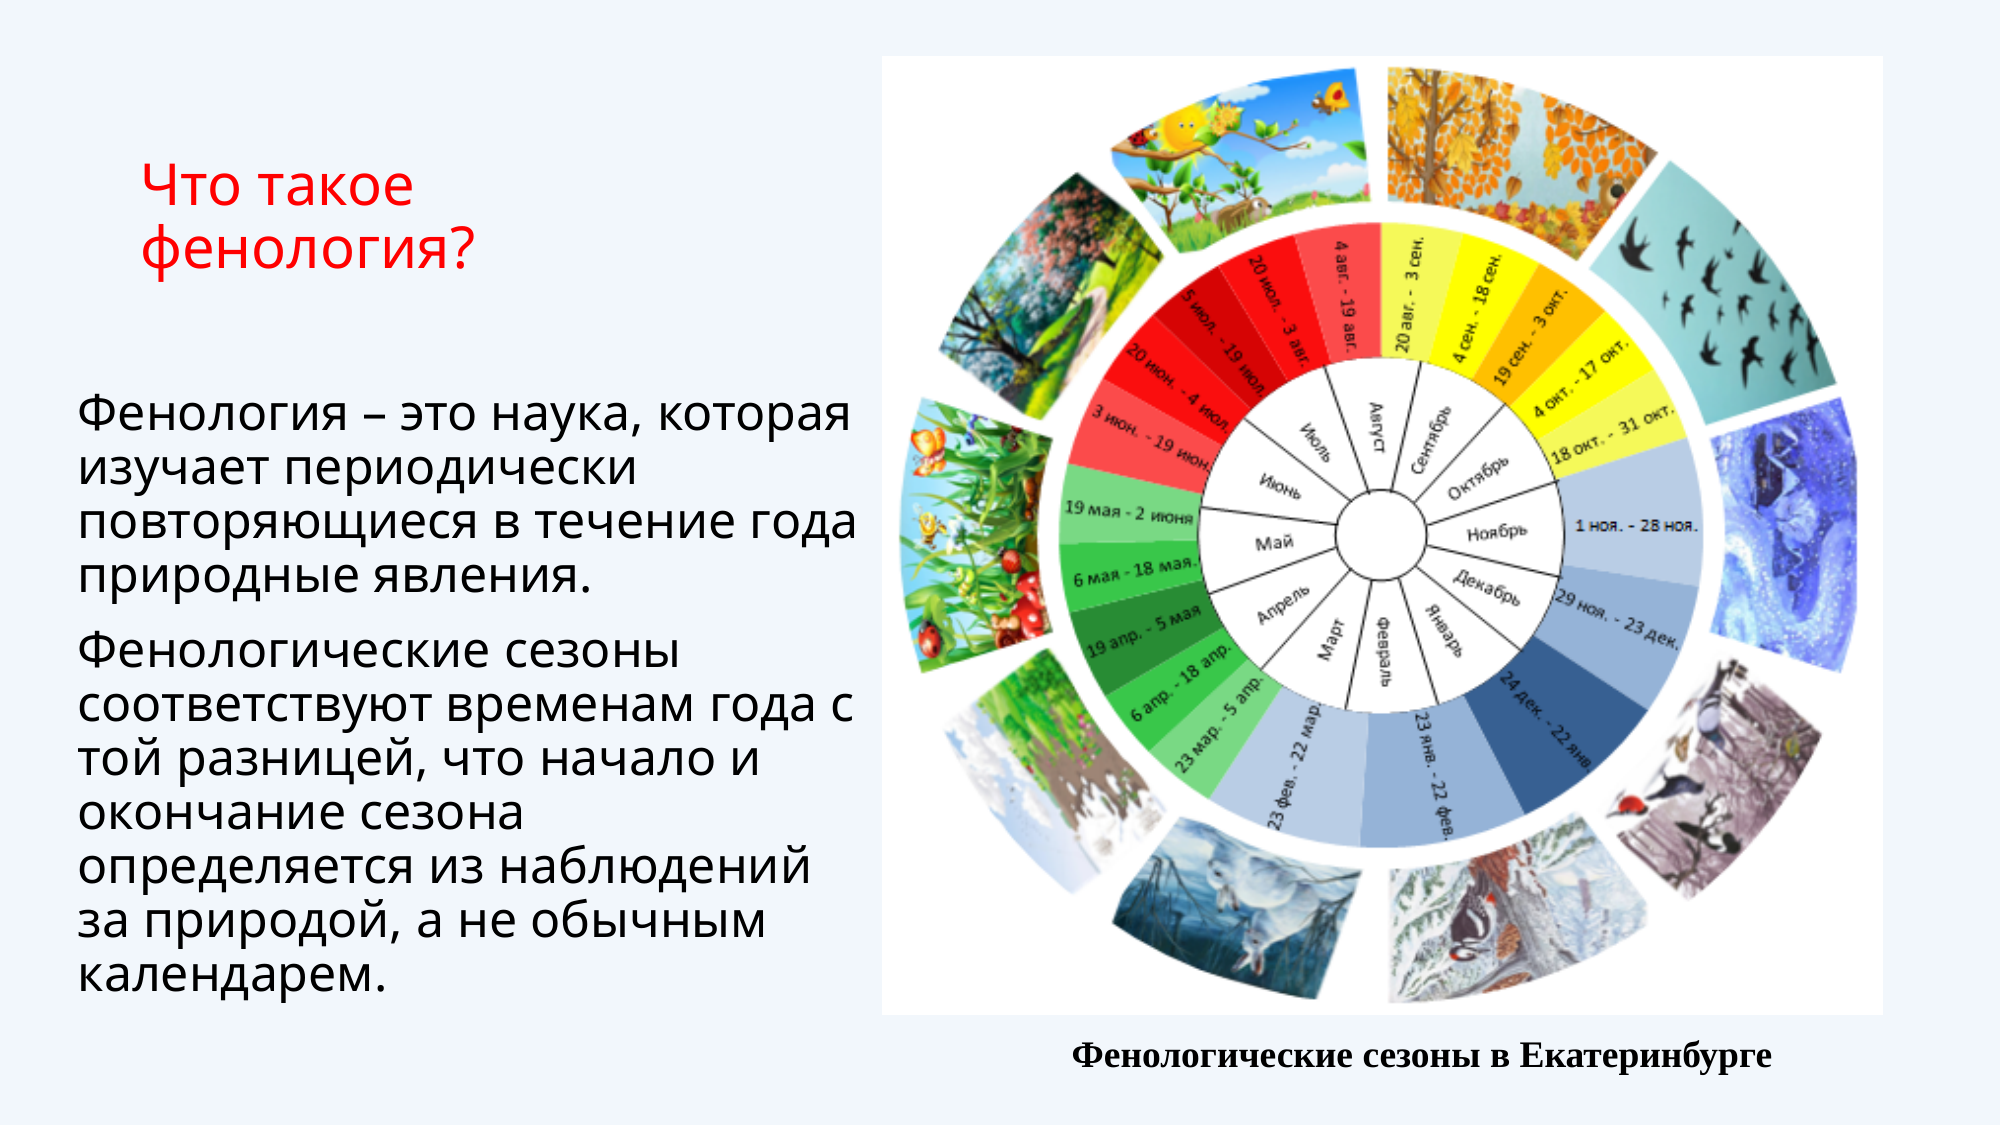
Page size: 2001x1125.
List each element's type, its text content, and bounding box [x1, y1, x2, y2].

picture [882, 56, 1953, 1015]
title Что такое фенология? [125, 147, 771, 289]
list Фенология – это наука, которая изучает периодически повторяющиеся в течение года природные явления. Фенологические сезоны соответствуют временам года с той разницей, что начало и окончание сезона определяется из наблюдений за природой, а не обычным календарем. [62, 380, 883, 1053]
text_box Фенологические сезоны в Екатеринбурге [1056, 1022, 1788, 1082]
